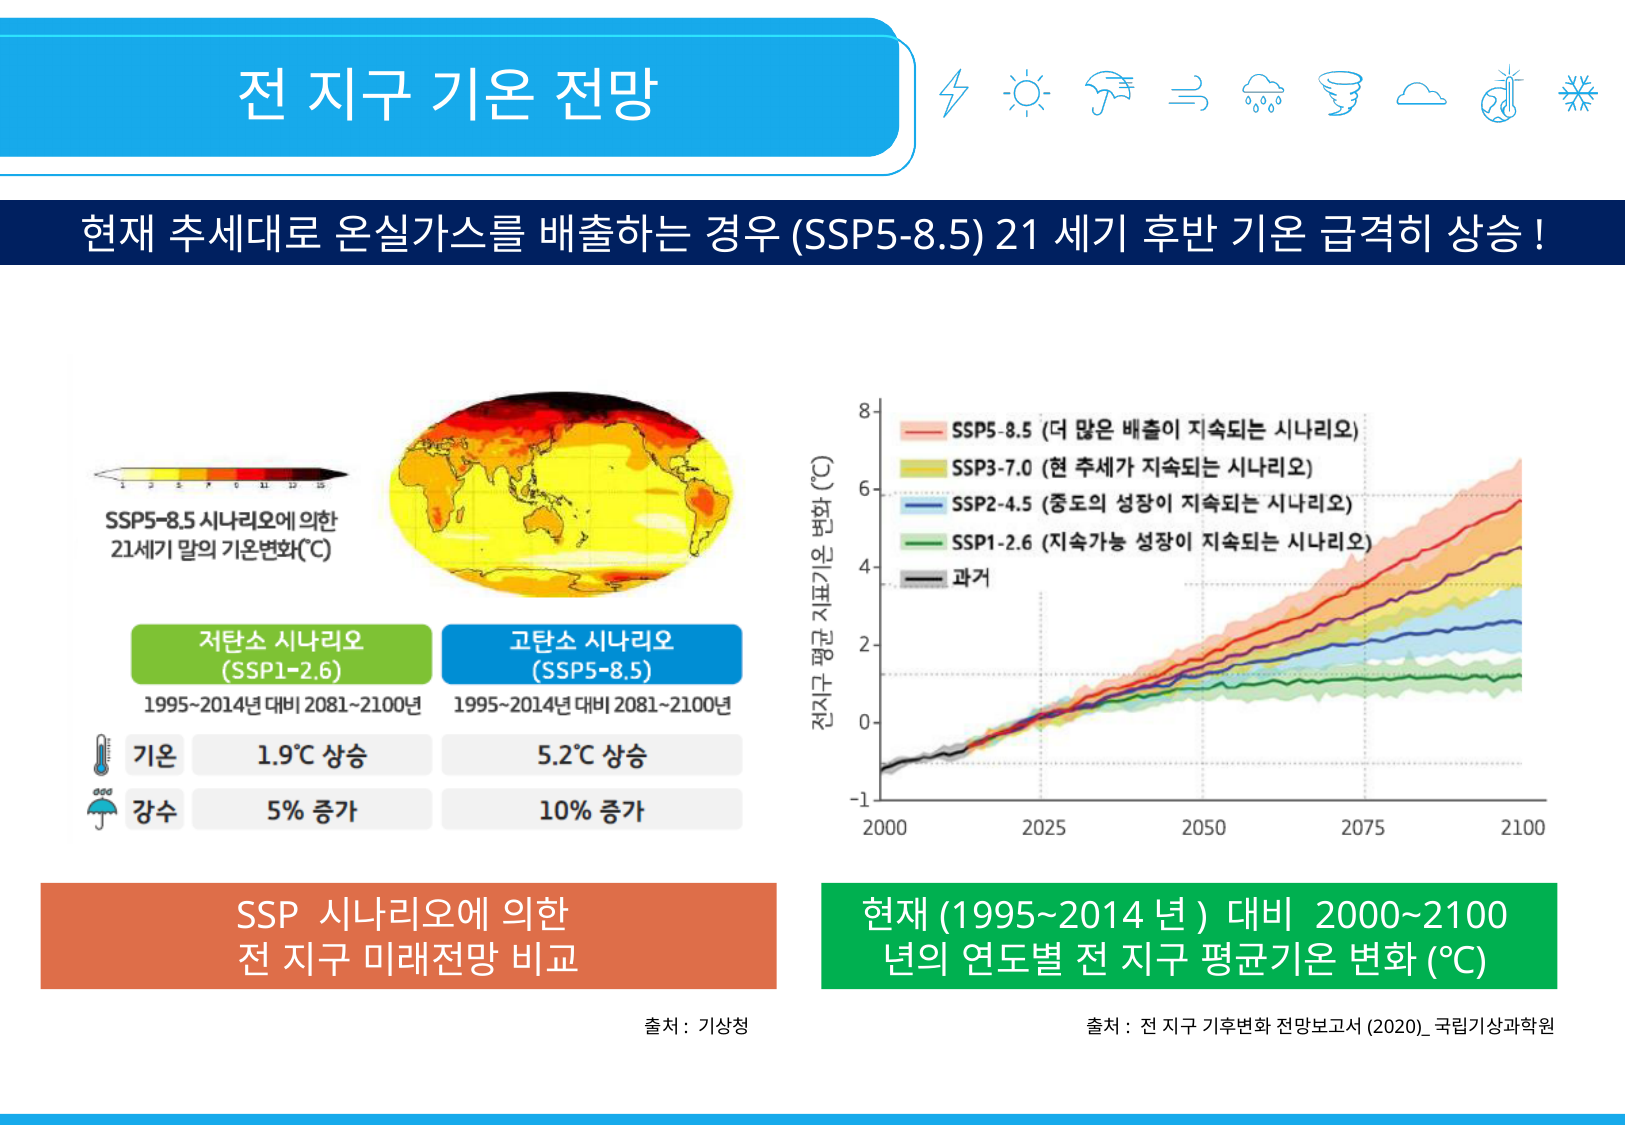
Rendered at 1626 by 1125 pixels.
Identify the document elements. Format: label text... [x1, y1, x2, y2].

text_box 현재(1995~2014년) 대비 2000~2100년의 연도별 전 지구 평균기온 변화(℃) [820, 882, 1558, 990]
picture [801, 374, 1558, 844]
text_box 현재 추세대로 온실가스를 배출하는 경우(SSP5-8.5) 21세기 후반 기온 급격히 상승! [0, 200, 1625, 265]
text_box 출처: 전 지구 기후변화 전망보고서(2020)_국립기상과학원 [765, 1007, 1571, 1046]
picture [939, 63, 1598, 123]
picture [67, 354, 751, 844]
text_box 전 지구 기온 전망 [0, 50, 898, 136]
text_box 출처: 기상청 [67, 1007, 765, 1046]
text_box SSP 시나리오에 의한 전 지구 미래전망 비교 [40, 882, 778, 990]
picture [0, 13, 919, 180]
